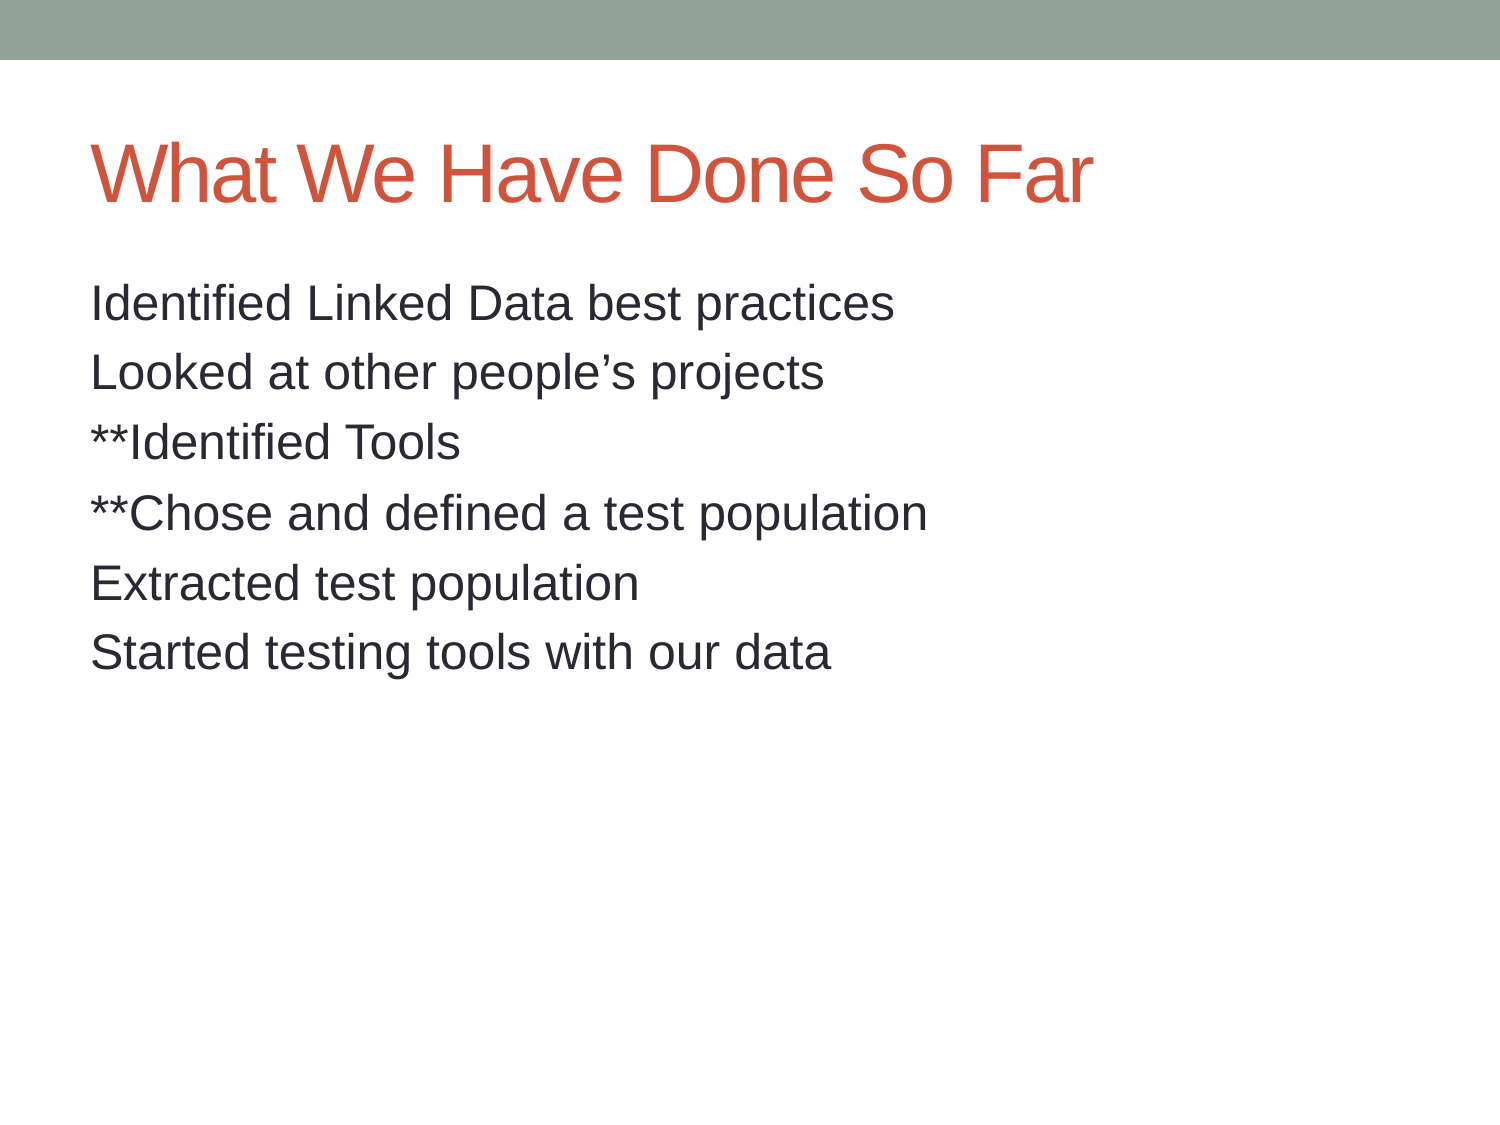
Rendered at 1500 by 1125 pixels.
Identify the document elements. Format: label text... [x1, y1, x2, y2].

title What We Have Done So Far [75, 87, 1425, 250]
list Identified Linked Data best practices Looked at other people’s projects **Identified Tools **Chose and defined a test population Extracted test population Started testing tools with our data [75, 262, 1425, 1063]
